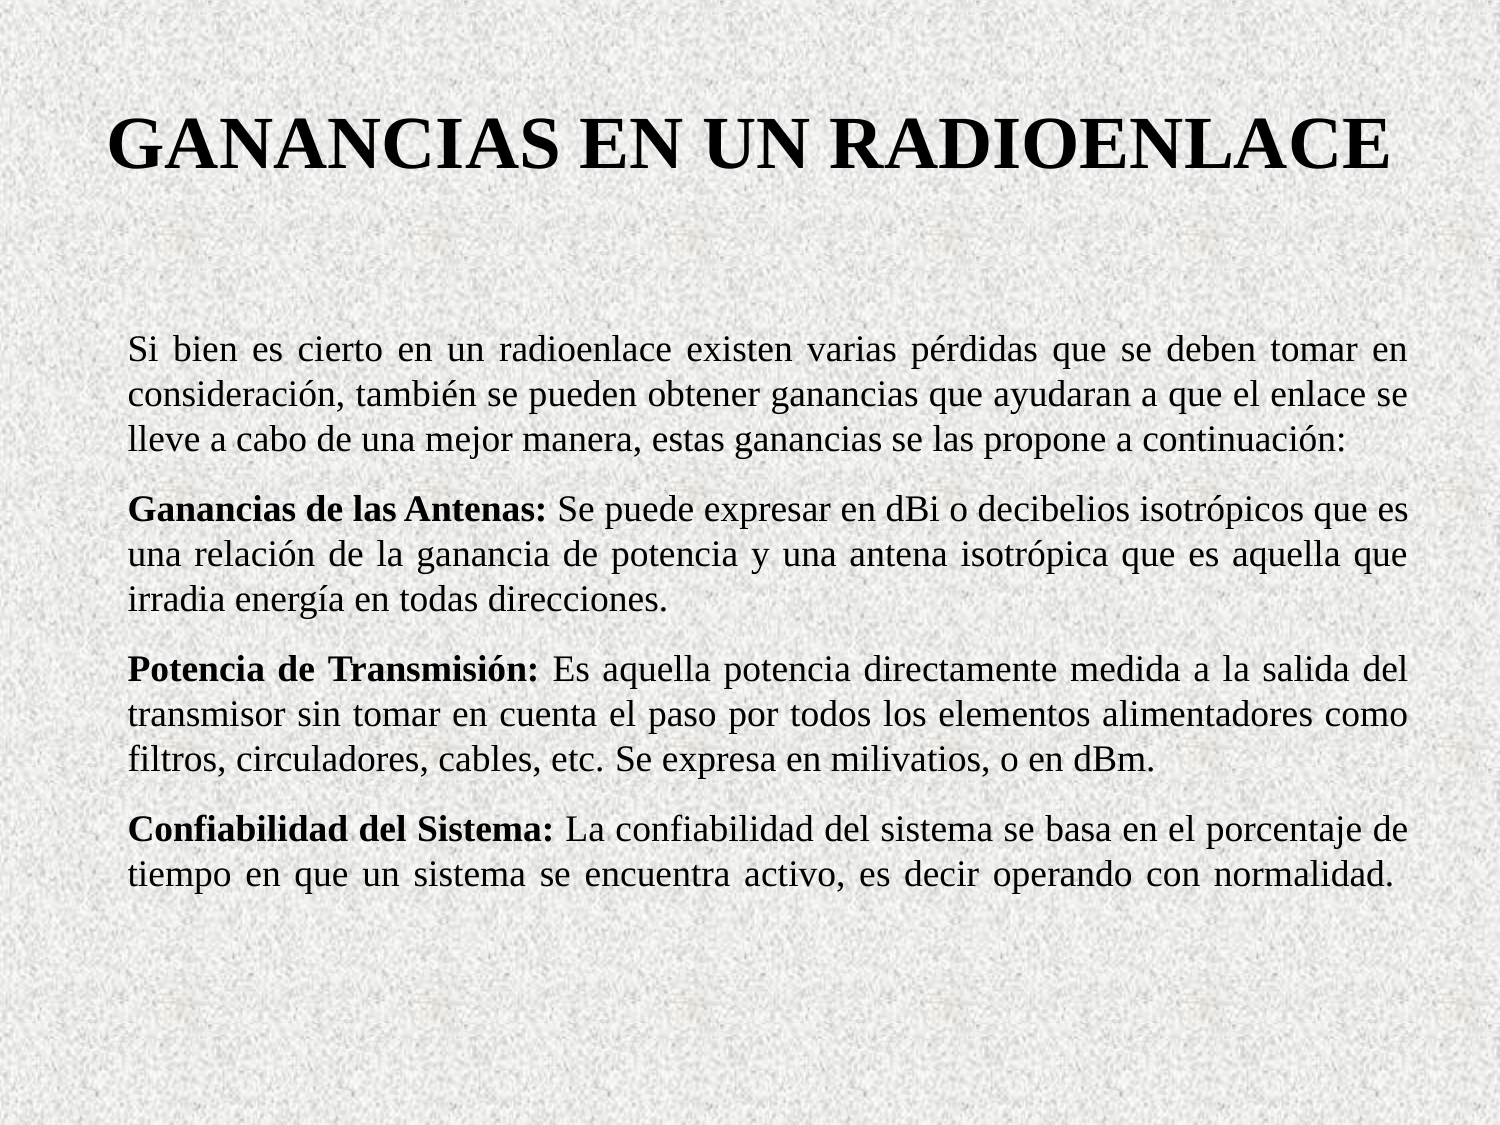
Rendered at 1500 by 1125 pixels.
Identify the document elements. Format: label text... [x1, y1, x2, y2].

text_box Si bien es cierto en un radioenlace existen varias pérdidas que se deben tomar en consideración, también se pueden obtener ganancias que ayudaran a que el enlace se lleve a cabo de una mejor manera, estas ganancias se las propone a continuación: Ganancias de las Antenas: Se puede expresar en dBi o decibelios isotrópicos que es una relación de la ganancia de potencia y una antena isotrópica que es aquella que irradia energía en todas direcciones. Potencia de Transmisión: Es aquella potencia directamente medida a la salida del transmisor sin tomar en cuenta el paso por todos los elementos alimentadores como filtros, circuladores, cables, etc. Se expresa en milivatios, o en dBm. Confiabilidad del Sistema: La confiabilidad del sistema se basa en el porcentaje de tiempo en que un sistema se encuentra activo, es decir operando con normalidad. [112, 249, 1425, 1013]
title GANANCIAS EN UN RADIOENLACE [75, 45, 1425, 233]
picture [0, 0, 1500, 1125]
